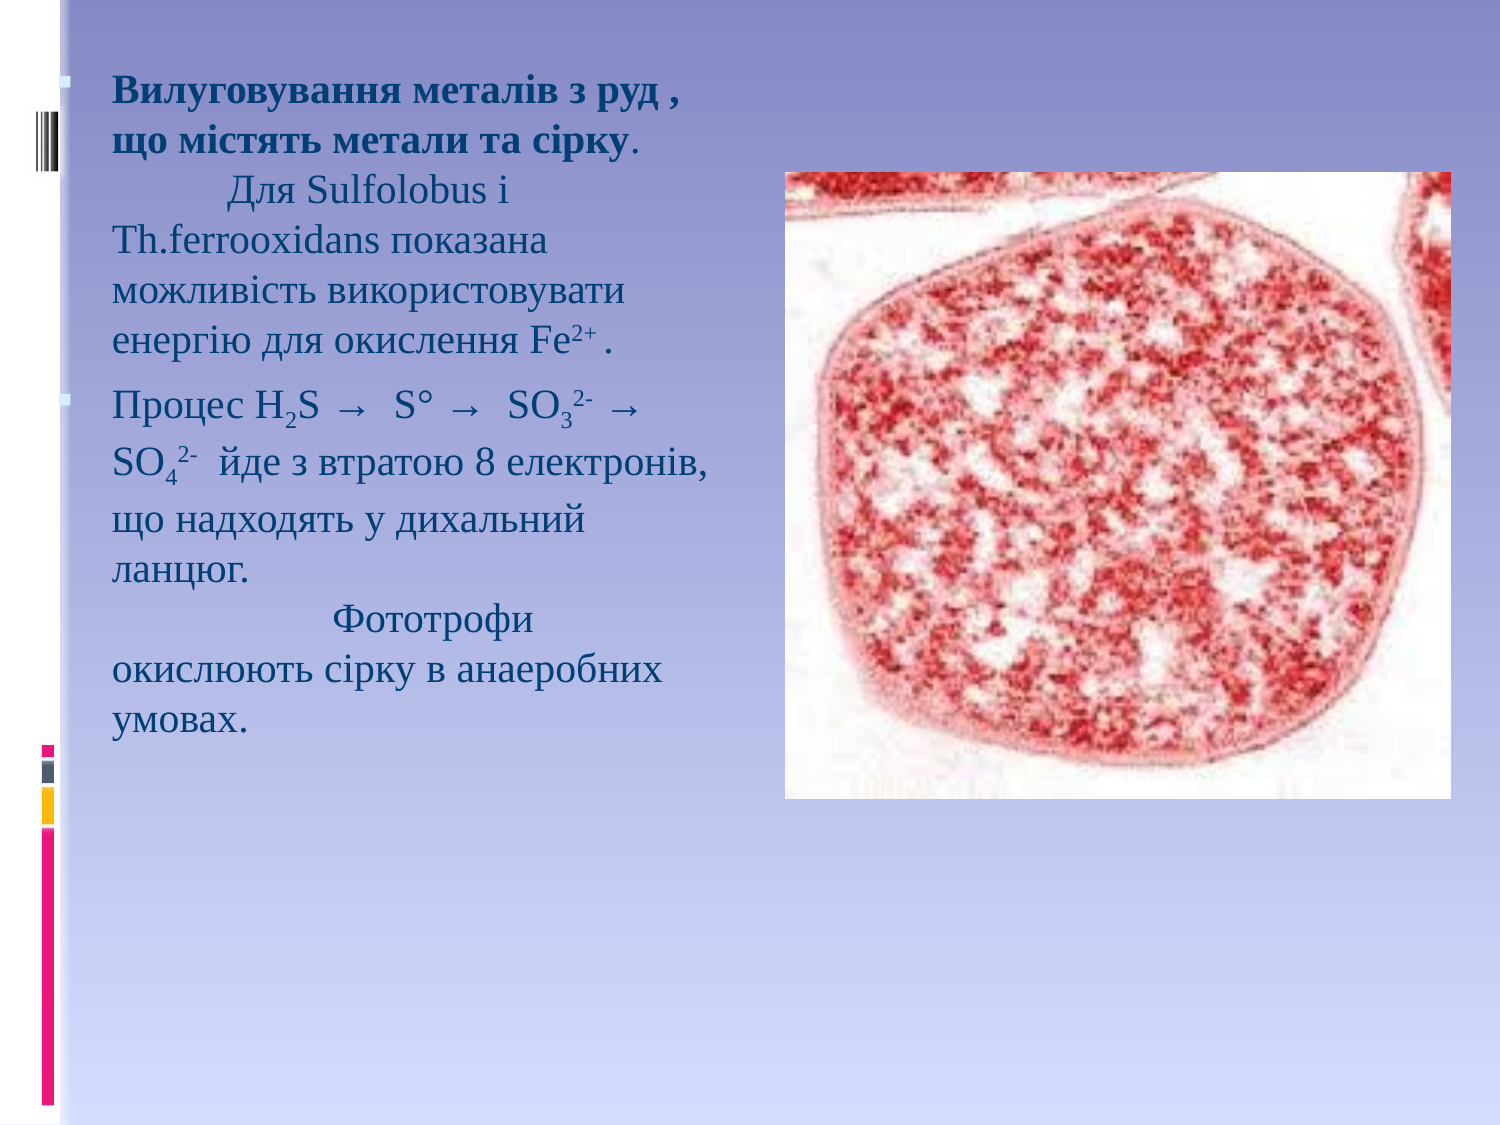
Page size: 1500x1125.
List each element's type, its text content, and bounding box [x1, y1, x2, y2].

picture [784, 172, 1452, 800]
list Вилуговування металів з ​​руд , що містять метали та сірку. Для Sulfolobus і Th.ferrooxidans показана можливість використовувати енергію для окислення Fe2+ . Процес H2S → S° → SO32- → SO42- йде з втратою 8 електронів, що надходять у дихальний ланцюг. Фототрофи окислюють сірку в анаеробних умовах. [29, 54, 734, 1030]
